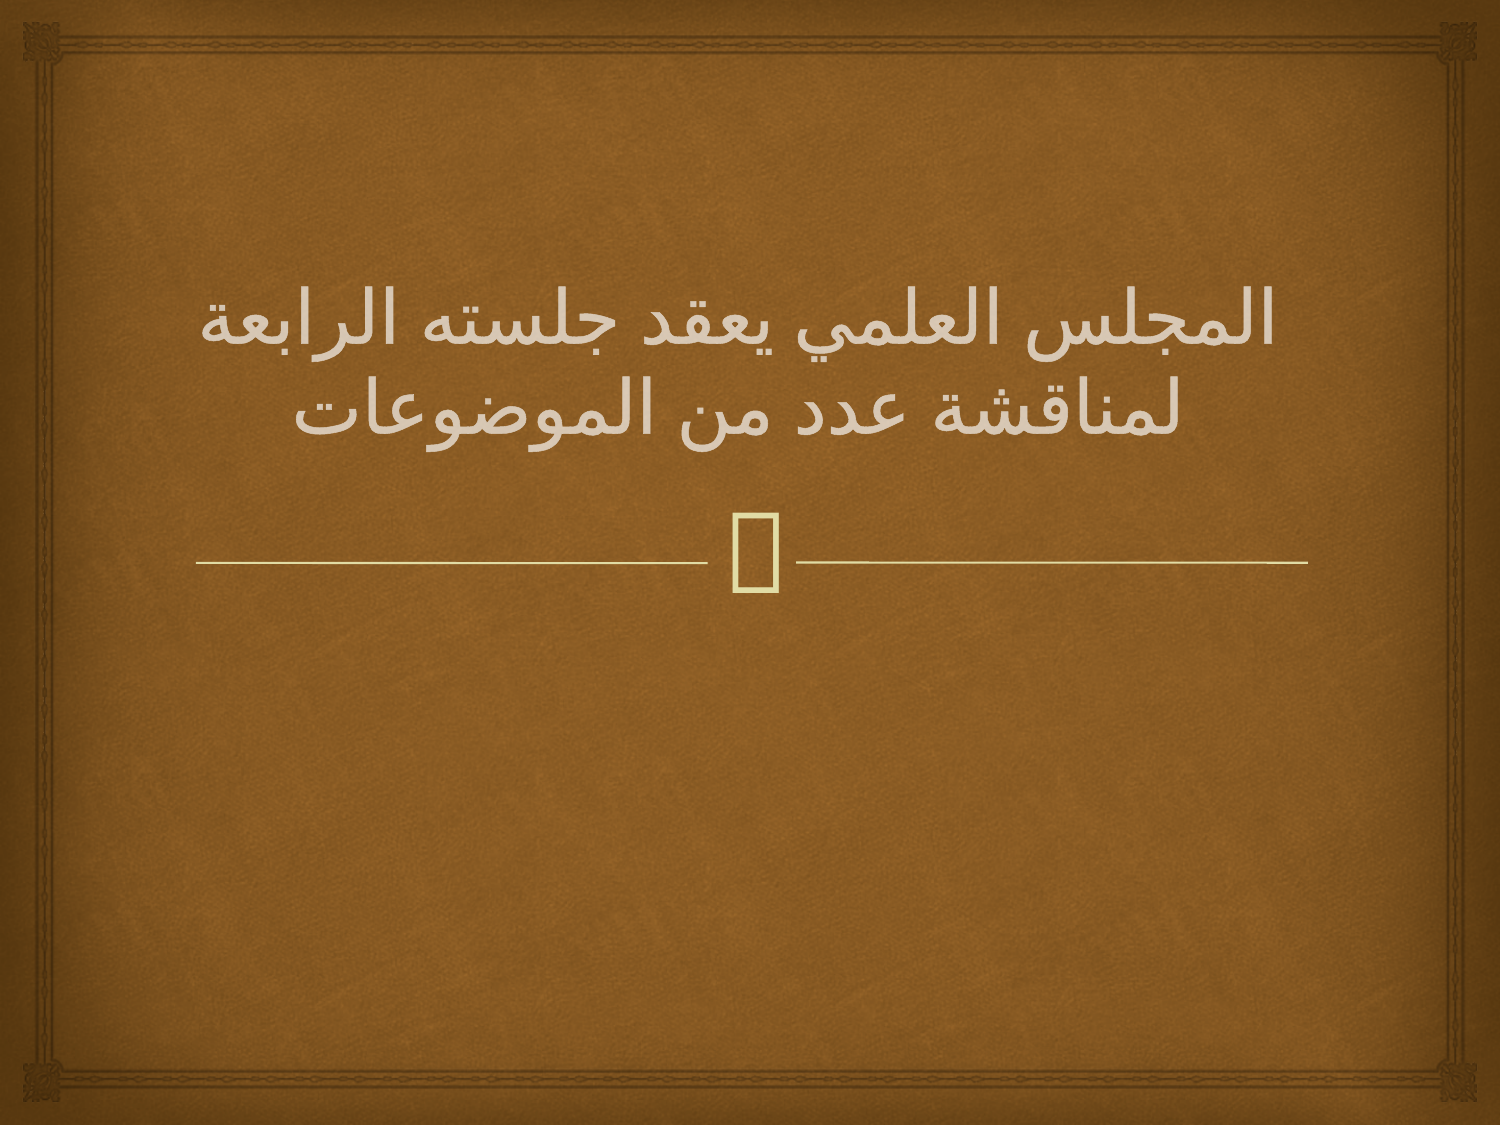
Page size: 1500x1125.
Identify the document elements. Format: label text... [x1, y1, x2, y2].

picture [0, 0, 1500, 1125]
title المجلس العلمي يعقد جلسته الرابعة لمناقشة عدد من الموضوعات [64, 172, 1412, 457]
